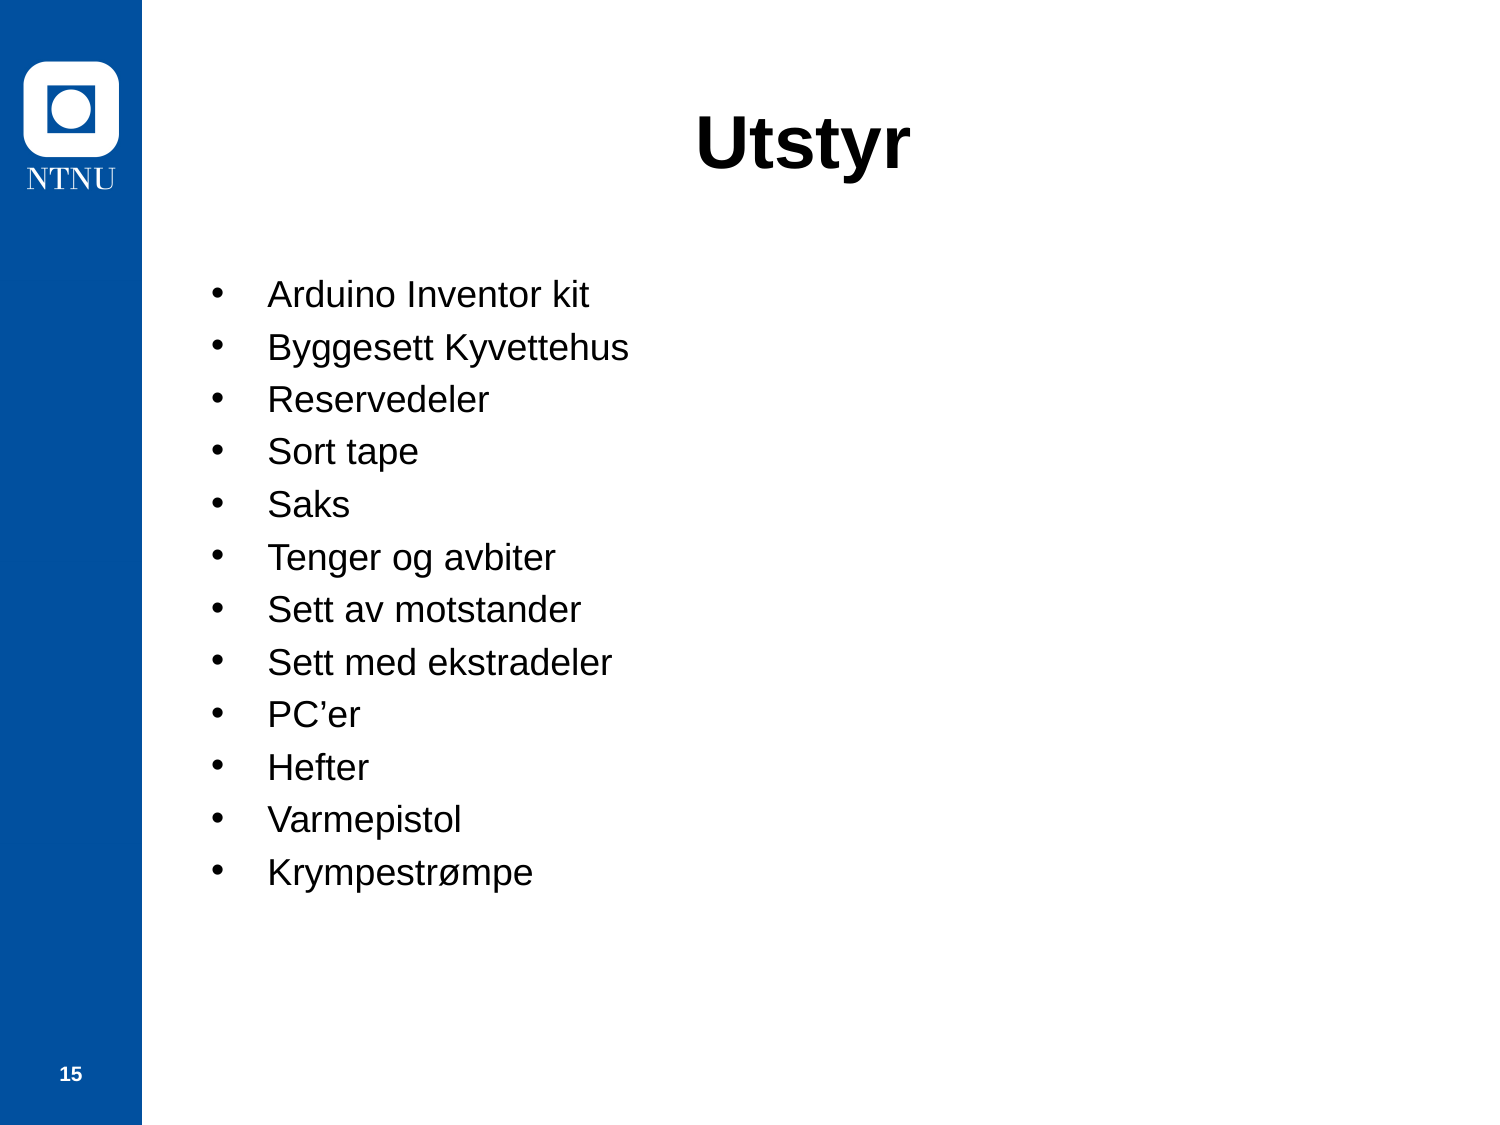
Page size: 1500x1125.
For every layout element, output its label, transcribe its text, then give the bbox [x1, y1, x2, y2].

list Arduino Inventor kit Byggesett Kyvettehus Reservedeler Sort tape Saks Tenger og avbiter Sett av motstander Sett med ekstradeler PC’er Hefter Varmepistol Krympestrømpe [195, 262, 1412, 1005]
title Utstyr [195, 45, 1412, 233]
picture [0, 0, 142, 1125]
